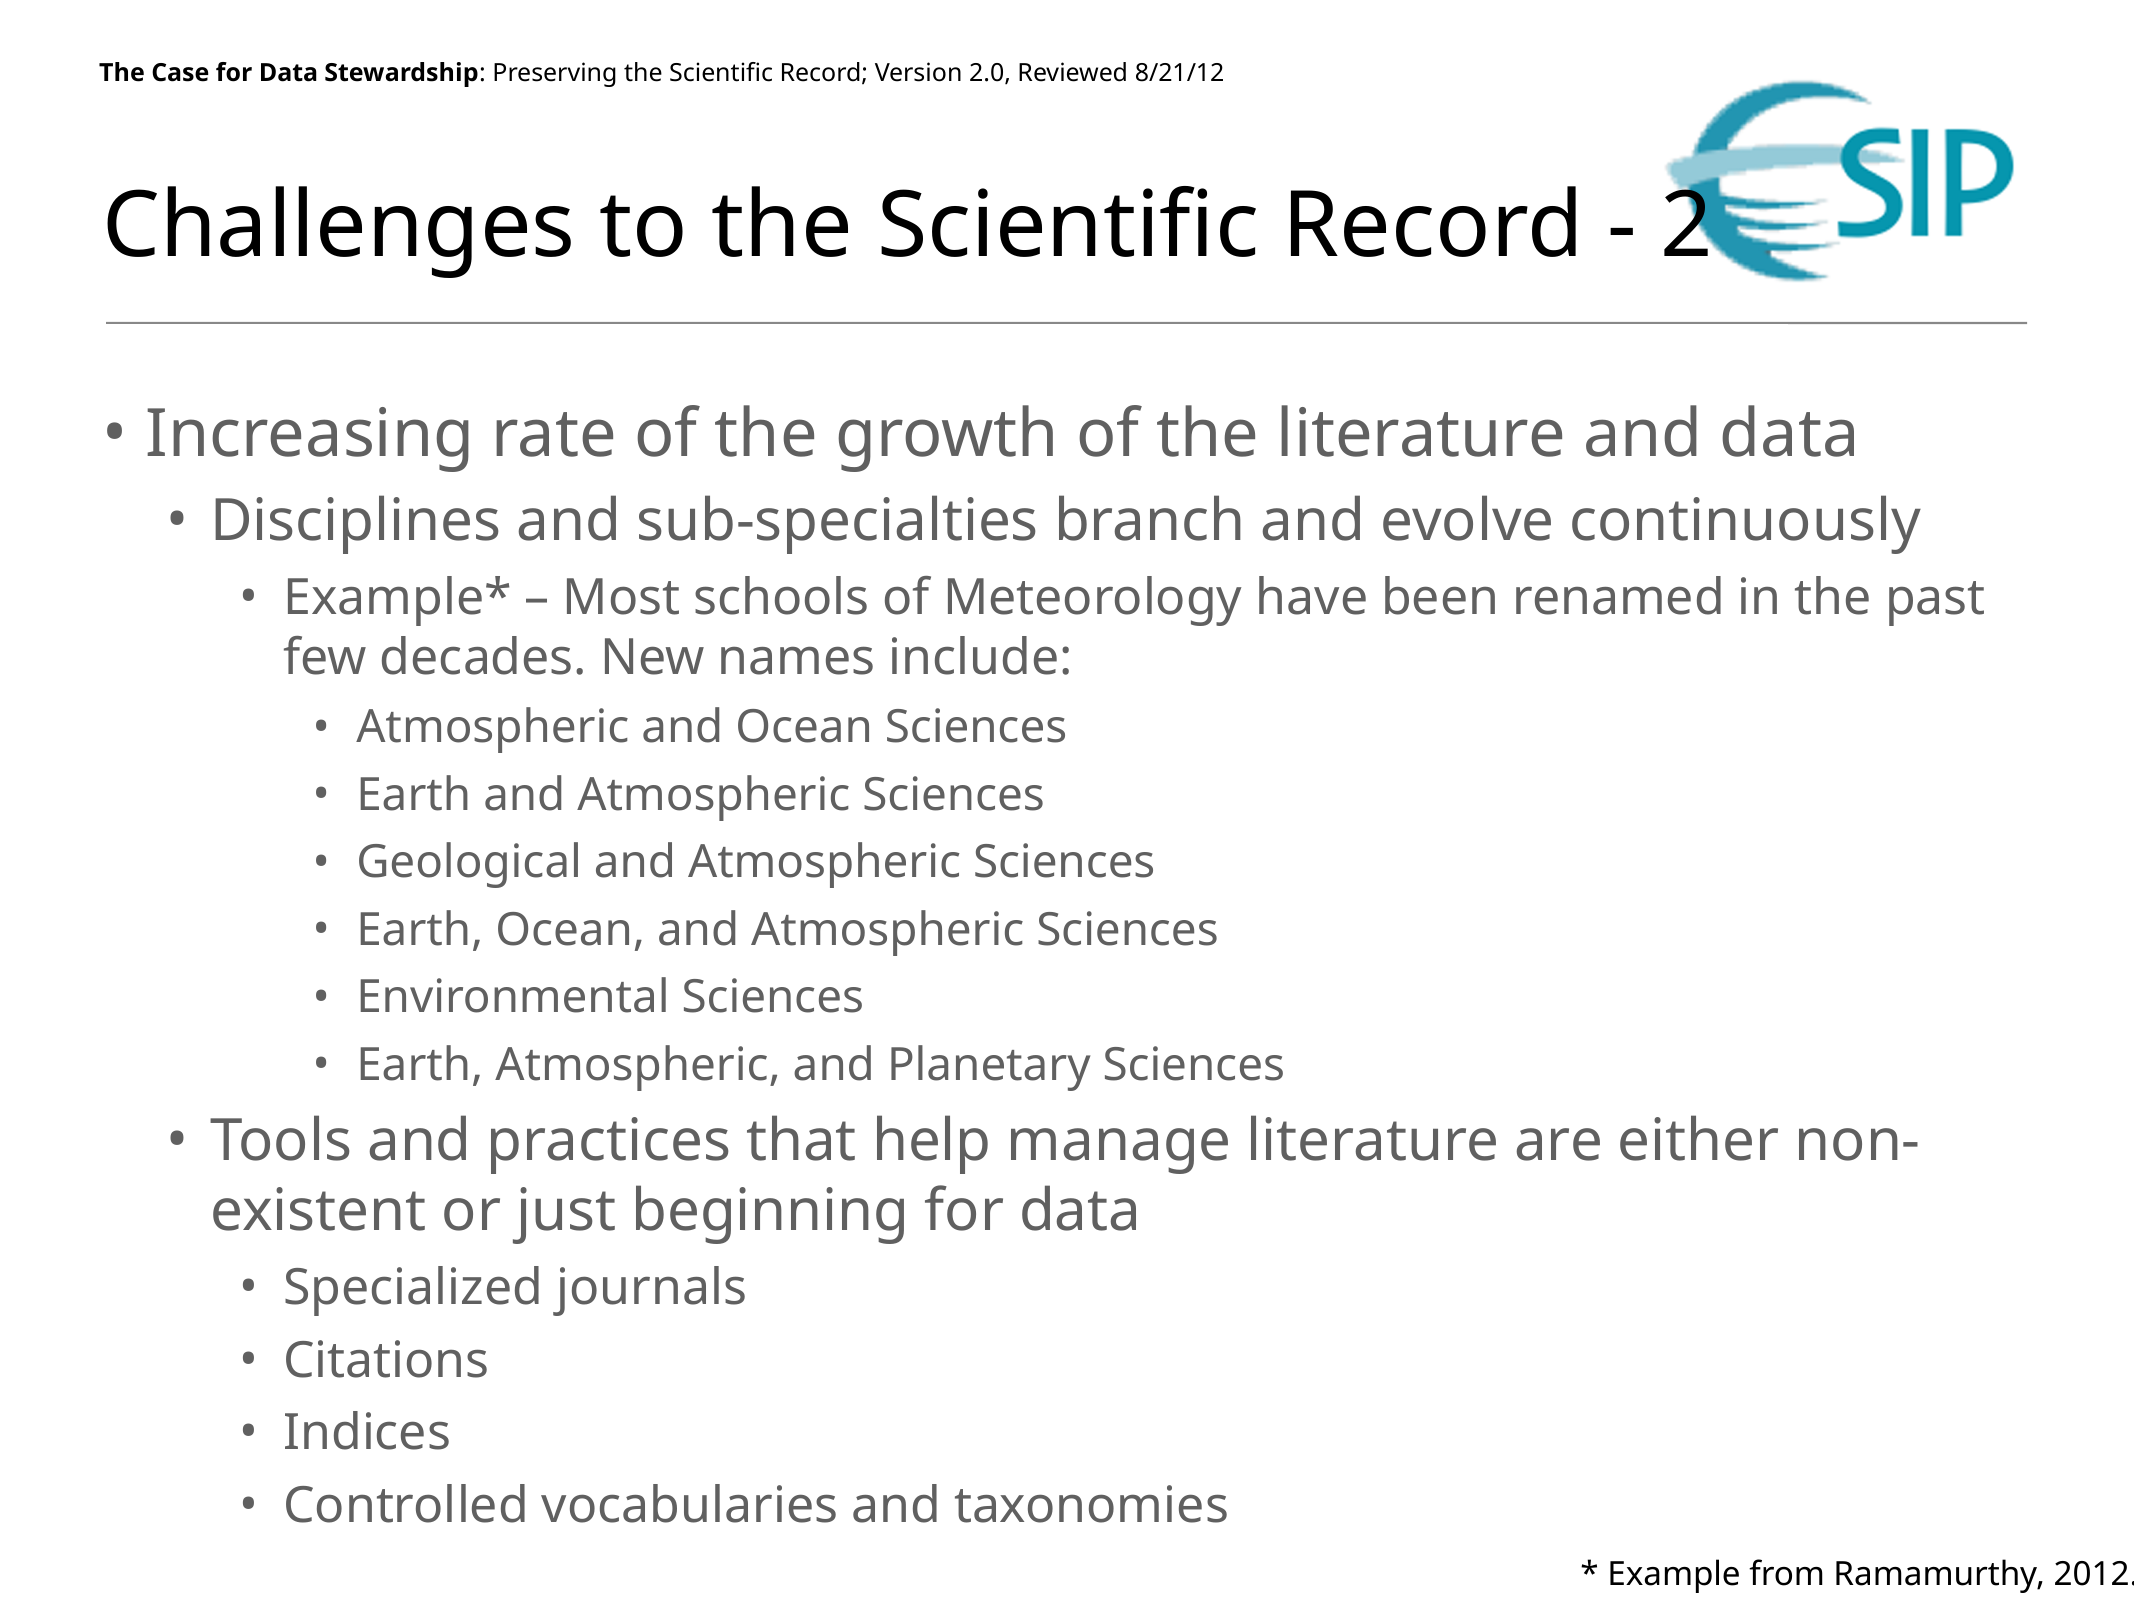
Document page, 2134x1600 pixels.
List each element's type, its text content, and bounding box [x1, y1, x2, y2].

text_box * Example from Ramamurthy, 2012. [1565, 1544, 2134, 1600]
title Challenges to the Scientific Record - 2 [93, 53, 2040, 284]
list Increasing rate of the growth of the literature and data Disciplines and sub-specialties branch and evolve continuously Example* – Most schools of Meteorology have been renamed in the past few decades. New names include: Atmospheric and Ocean Sciences Earth and Atmospheric Sciences Geological and Atmospheric Sciences Earth, Ocean, and Atmospheric Sciences Environmental Sciences Earth, Atmospheric, and Planetary Sciences Tools and practices that help manage literature are either non-existent or just beginning for data Specialized journals Citations Indices Controlled vocabularies and taxonomies [93, 380, 2040, 1459]
